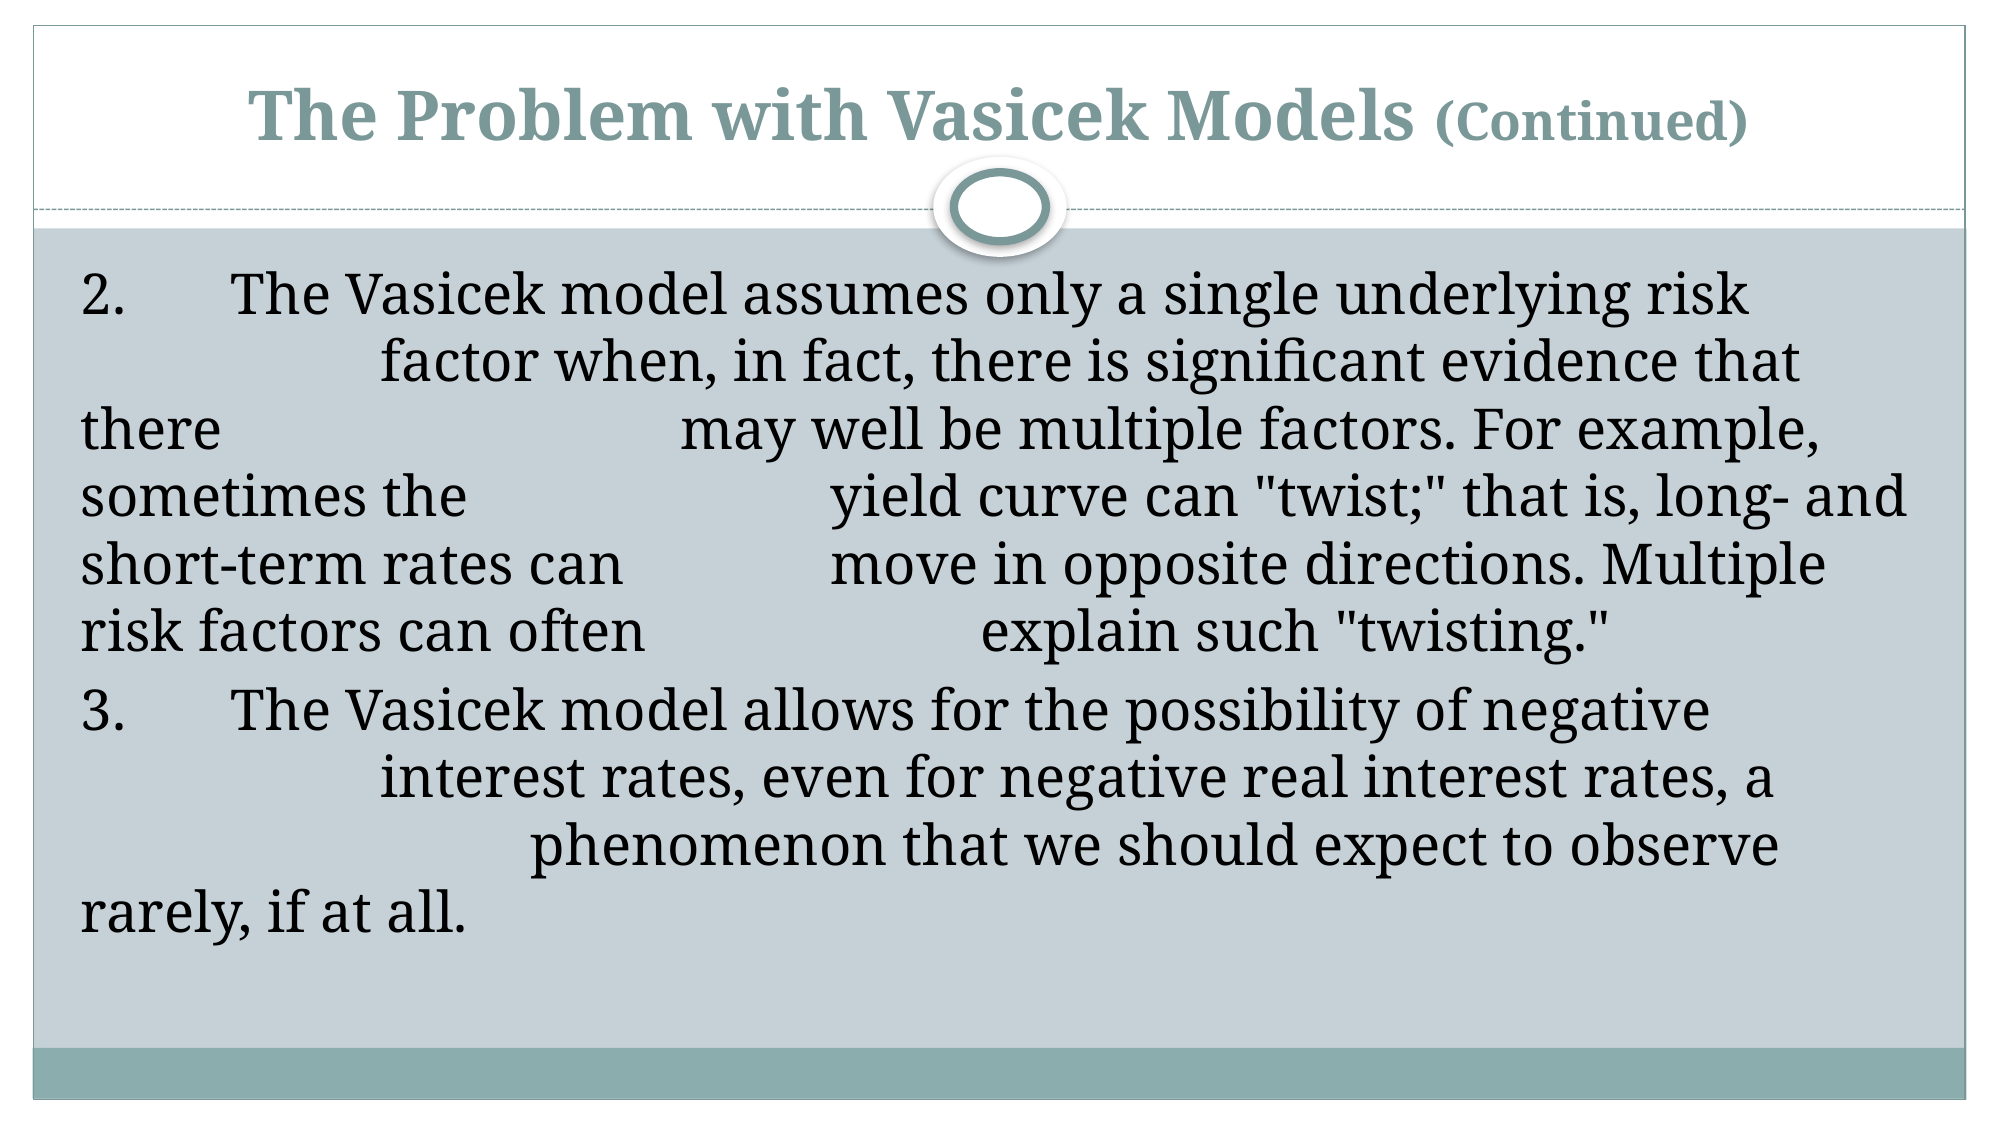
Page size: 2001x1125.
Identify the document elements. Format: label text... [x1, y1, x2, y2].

list 2. The Vasicek model assumes only a single underlying risk factor when, in fact, there is significant evidence that there may well be multiple factors. For example, sometimes the yield curve can "twist;" that is, long- and short-term rates can move in opposite directions. Multiple risk factors can often explain such "twisting." 3. The Vasicek model allows for the possibility of negative interest rates, even for negative real interest rates, a phenomenon that we should expect to observe rarely, if at all. [66, 250, 1926, 1001]
title The Problem with Vasicek Models (Continued) [66, 37, 1933, 162]
